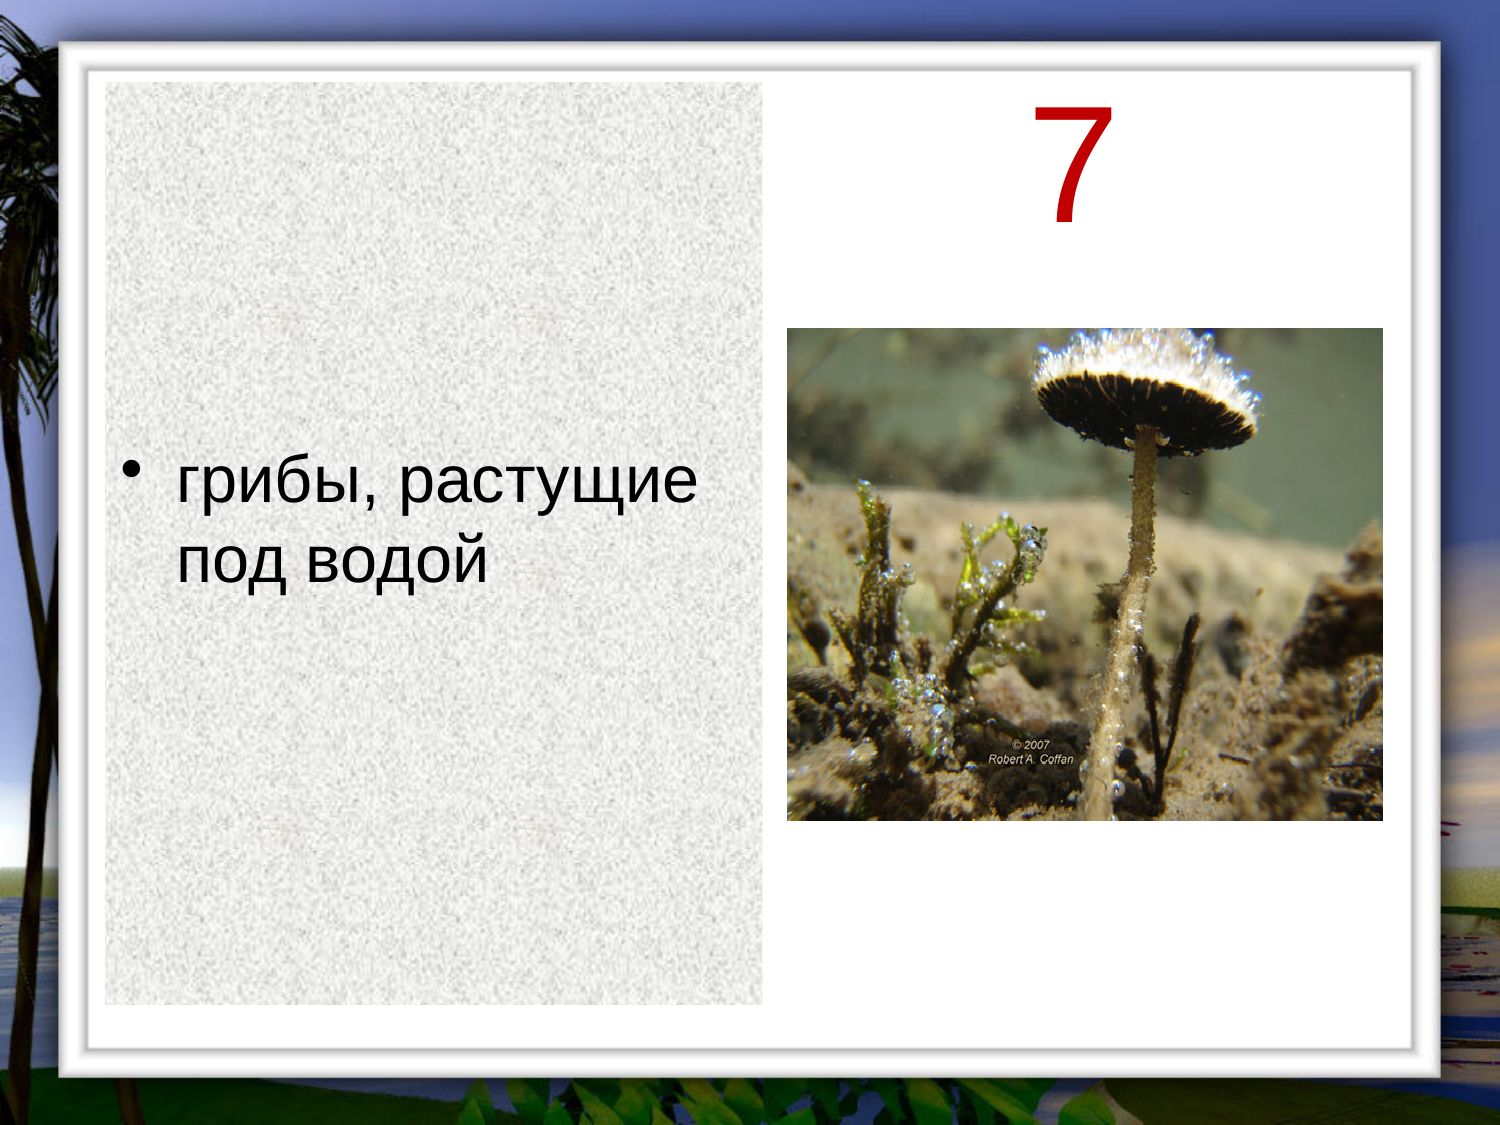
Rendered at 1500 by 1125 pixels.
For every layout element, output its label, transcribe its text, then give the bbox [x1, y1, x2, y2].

list грибы, растущие под водой [105, 81, 763, 1006]
title 7 [74, 62, 1426, 251]
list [787, 327, 1384, 821]
picture [0, 0, 1500, 1125]
